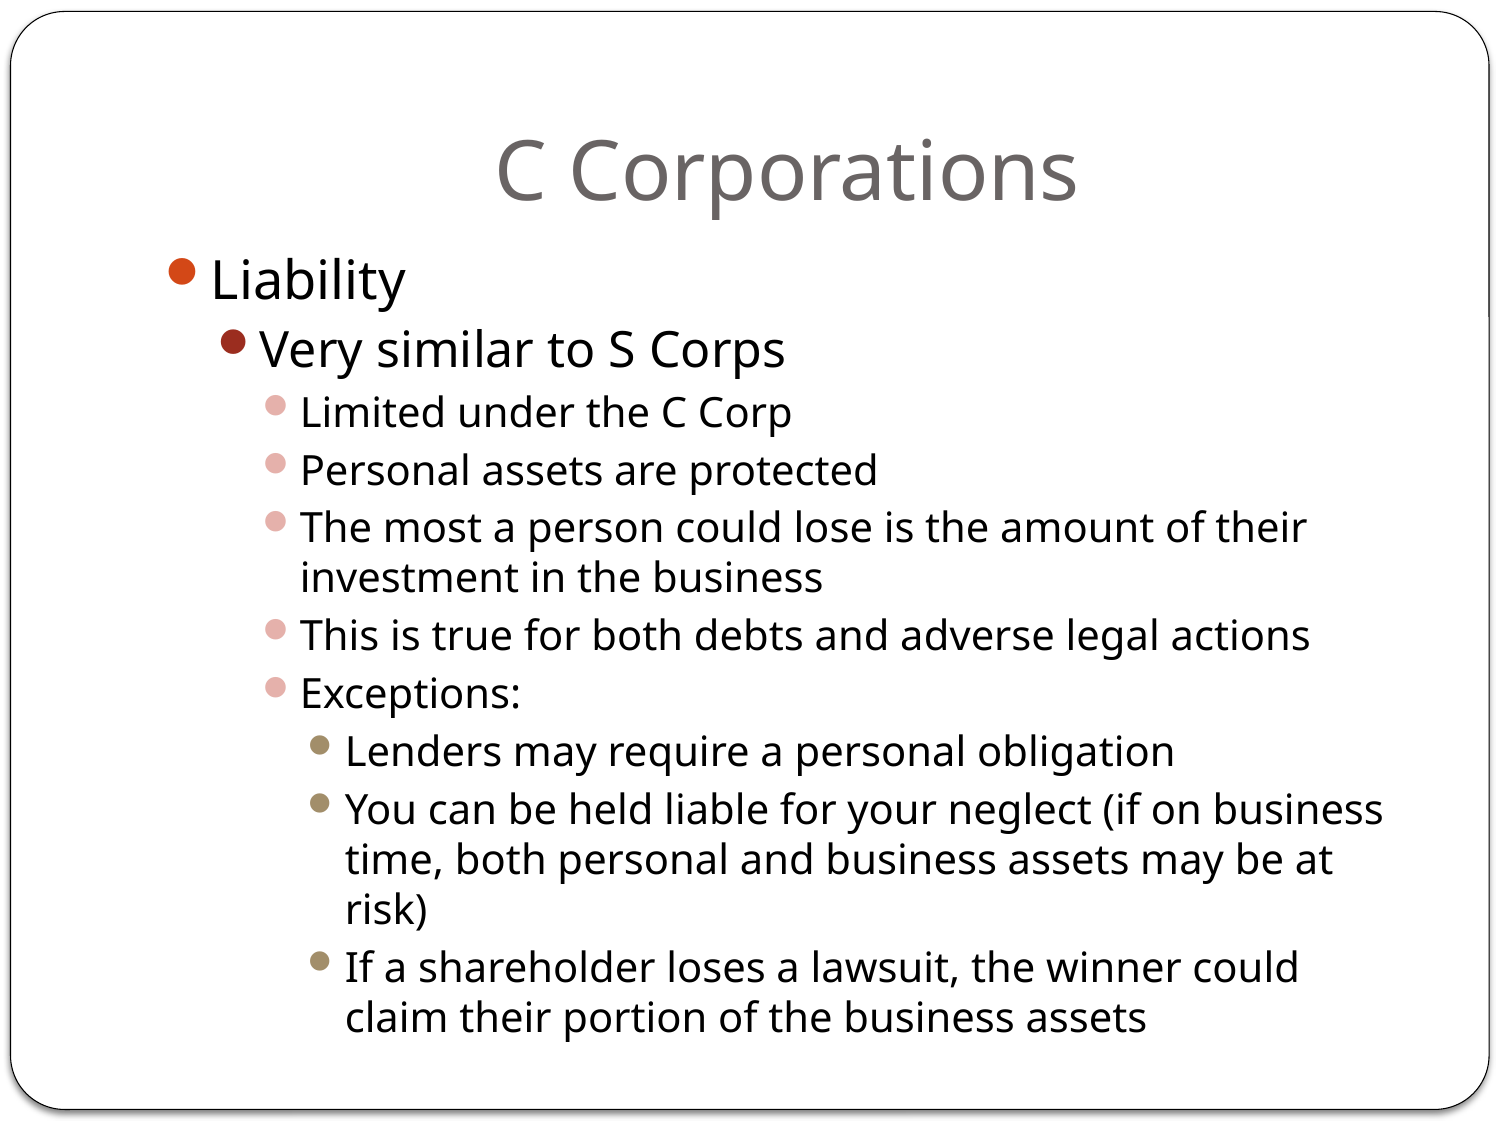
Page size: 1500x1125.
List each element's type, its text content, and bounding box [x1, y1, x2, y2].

list Liability Very similar to S Corps Limited under the C Corp Personal assets are protected The most a person could lose is the amount of their investment in the business This is true for both debts and adverse legal actions Exceptions: Lenders may require a personal obligation You can be held liable for your neglect (if on business time, both personal and business assets may be at risk) If a shareholder loses a lawsuit, the winner could claim their portion of the business assets [150, 237, 1425, 1075]
title C Corporations [150, 45, 1425, 233]
